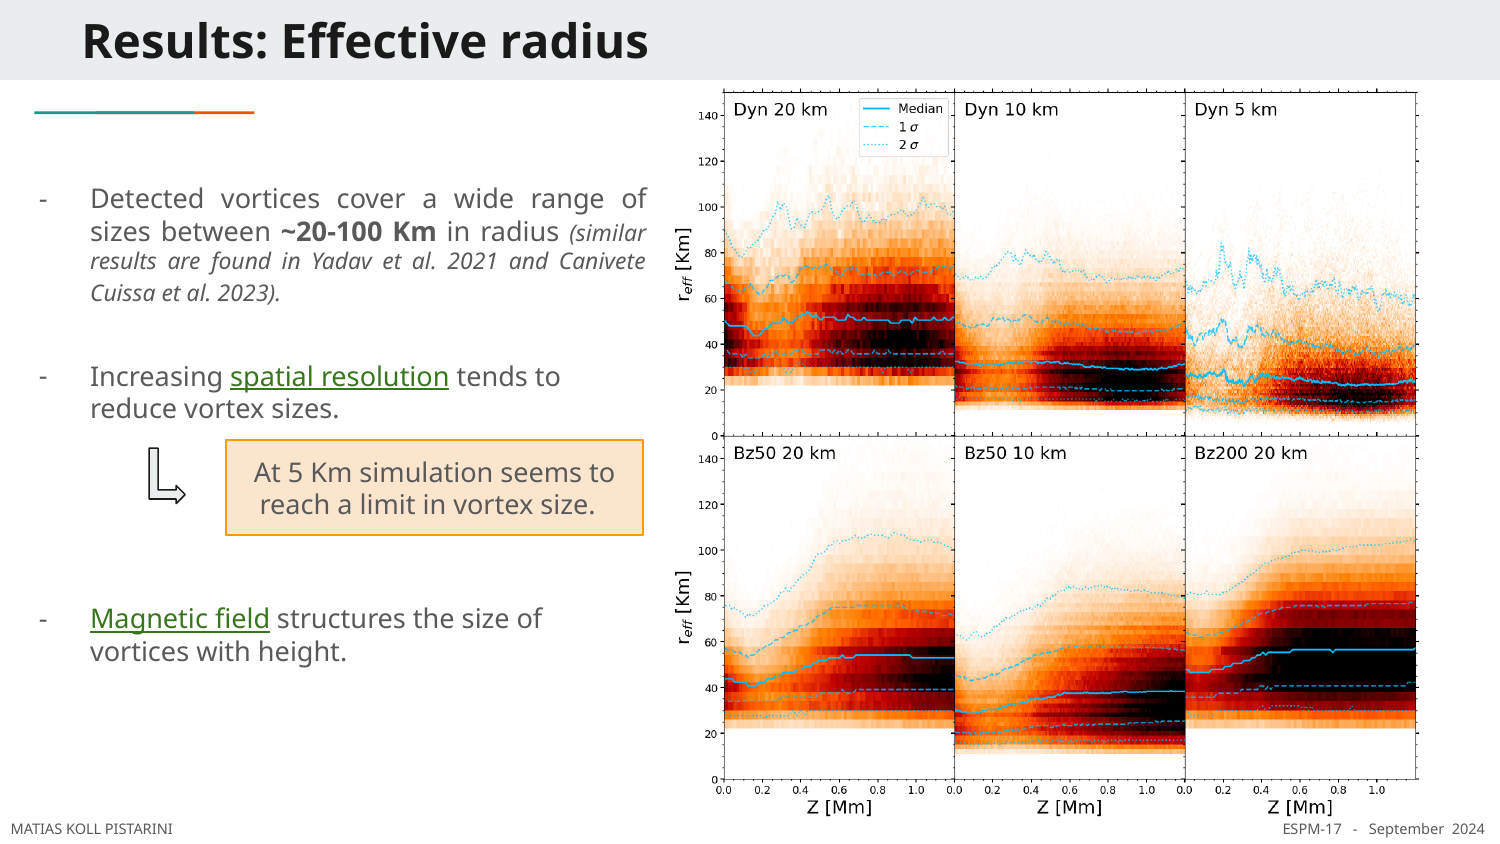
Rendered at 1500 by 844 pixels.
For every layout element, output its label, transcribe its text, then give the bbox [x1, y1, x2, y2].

text_box Detected vortices cover a wide range of sizes between ~20-100 Km in radius (similar results are found in Yadav et al. 2021 and Canivete Cuissa et al. 2023). [0, 166, 662, 294]
text_box At 5 Km simulation seems to reach a limit in vortex size. [226, 440, 644, 536]
picture [669, 83, 1424, 822]
title Results: Effective radius [66, 0, 1328, 84]
text_box Magnetic field structures the size of vortices with height. [0, 586, 624, 682]
text_box [149, 448, 186, 504]
text_box Increasing spatial resolution tends to reduce vortex sizes. [0, 344, 624, 440]
